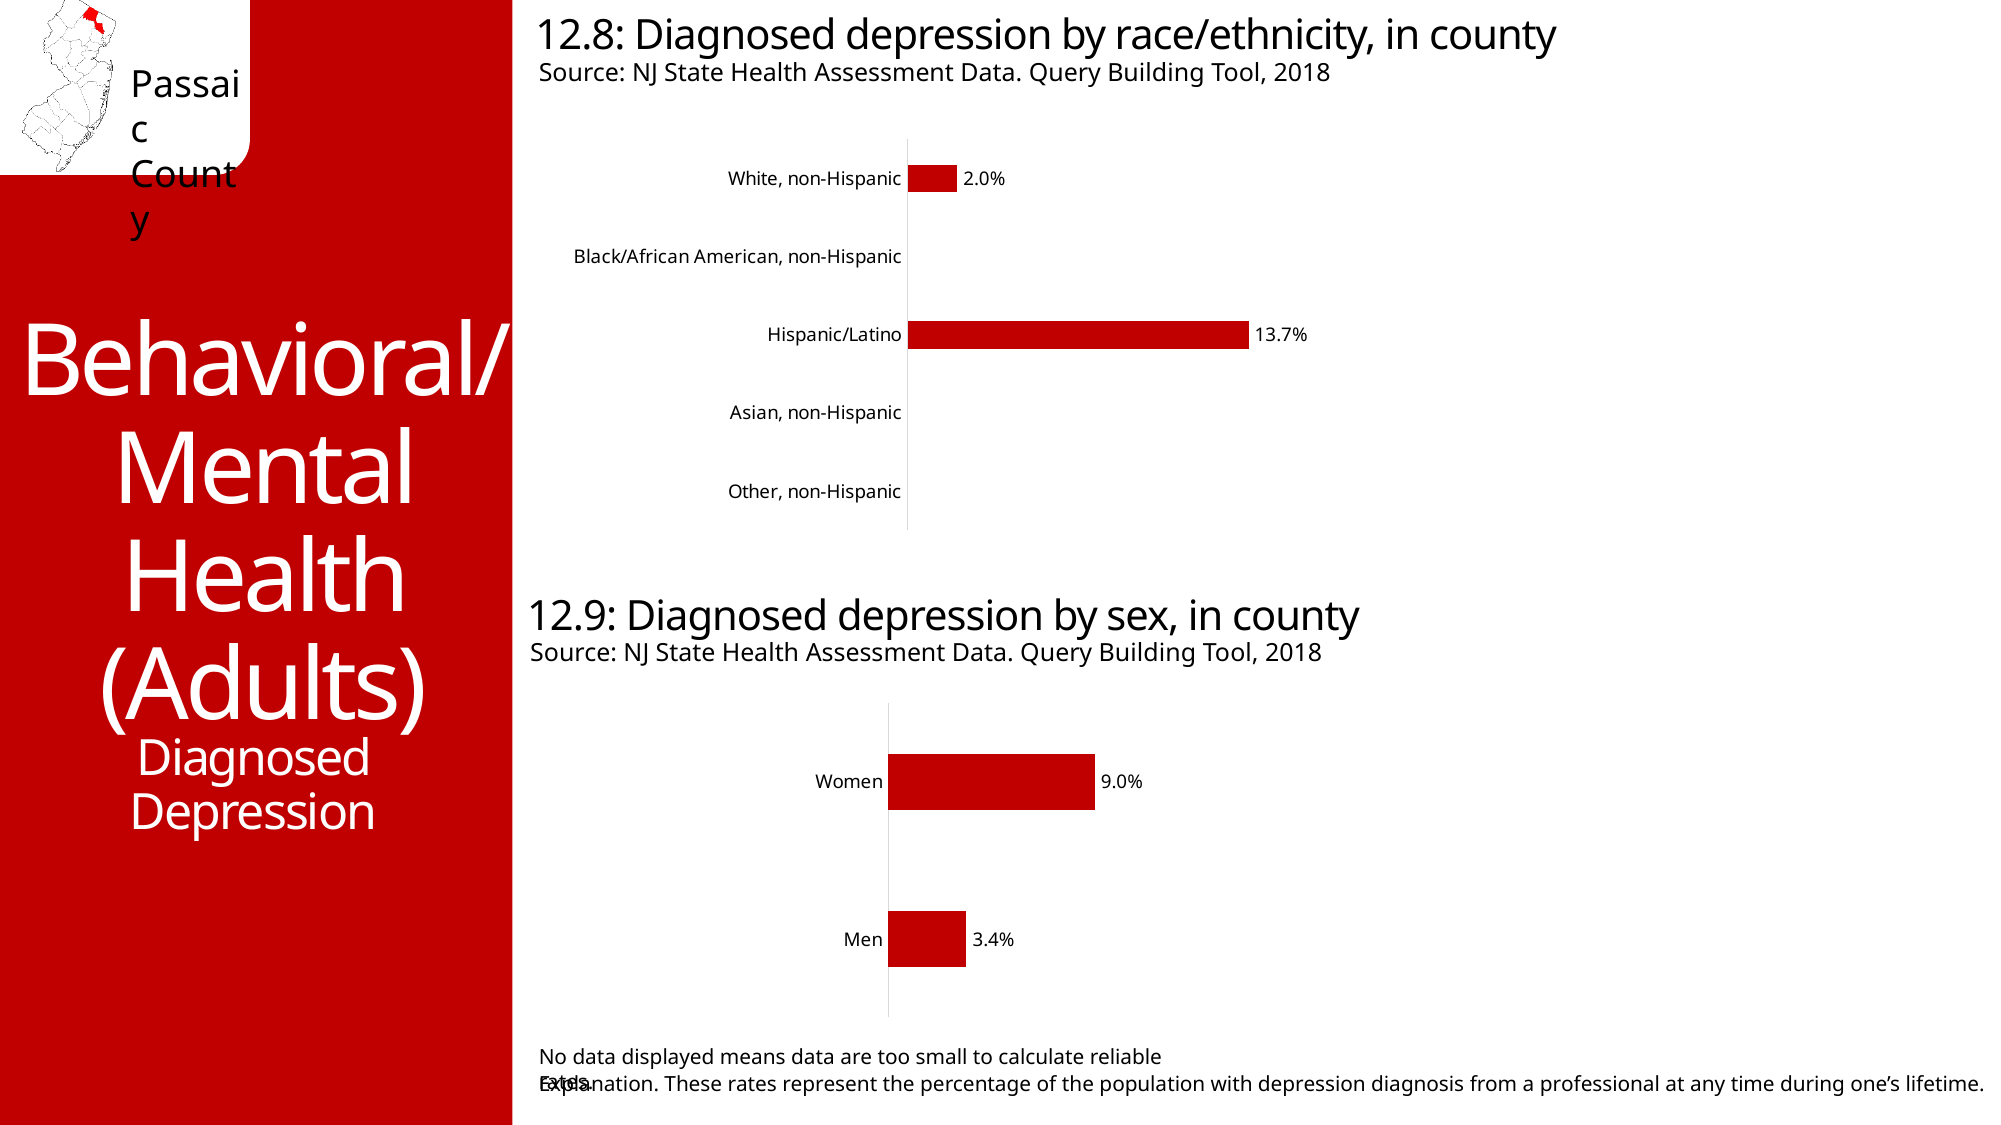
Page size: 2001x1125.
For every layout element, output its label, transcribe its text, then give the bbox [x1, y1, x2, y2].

text_box Source: NJ State Health Assessment Data. Query Building Tool, 2018 [515, 629, 1894, 675]
picture [22, 0, 116, 110]
text_box Behavioral/ Mental Health (Adults) [0, 110, 530, 1011]
text_box 12.8: Diagnosed depression by race/ethnicity, in county [520, 0, 2000, 65]
text_box 12.9: Diagnosed depression by sex, in county [530, 581, 1992, 647]
text_box Explanation. These rates represent the percentage of the population with depression diagnosis from a professional at any time during one’s lifetime. [523, 1046, 2000, 1121]
text_box No data displayed means data are too small to calculate reliable rates. [523, 1036, 1180, 1101]
text_box Source: NJ State Health Assessment Data. Query Building Tool, 2018 [523, 48, 1902, 94]
chart [549, 131, 1678, 539]
chart [683, 680, 1601, 1041]
